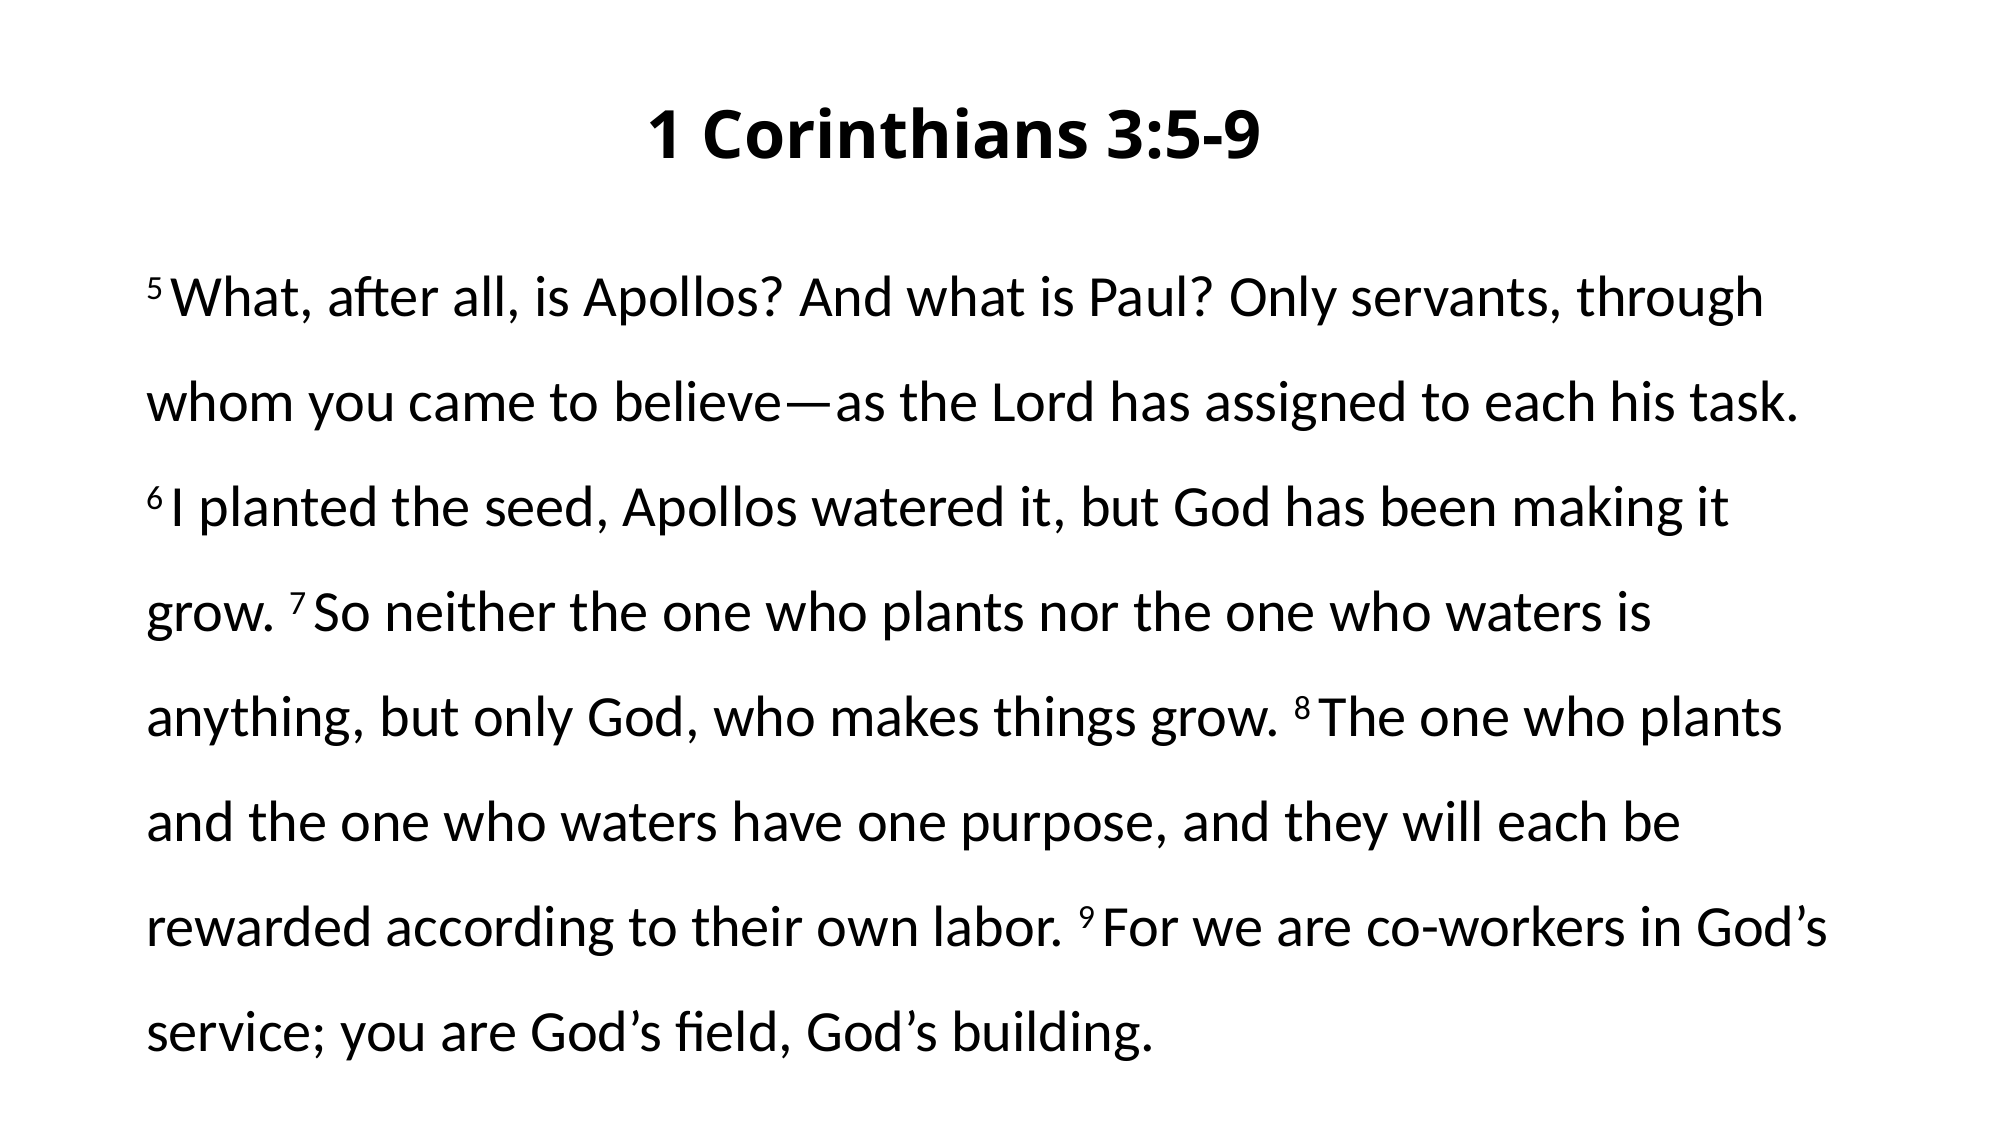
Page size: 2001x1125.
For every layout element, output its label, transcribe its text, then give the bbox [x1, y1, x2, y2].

title 1 Corinthians 3:5-9 [556, 28, 1353, 247]
list 5 What, after all, is Apollos? And what is Paul? Only servants, through whom you came to believe—as the Lord has assigned to each his task. 6 I planted the seed, Apollos watered it, but God has been making it grow. 7 So neither the one who plants nor the one who waters is anything, but only God, who makes things grow. 8 The one who plants and the one who waters have one purpose, and they will each be rewarded according to their own labor. 9 For we are co-workers in God’s service; you are God’s field, God’s building. [130, 216, 1856, 1125]
